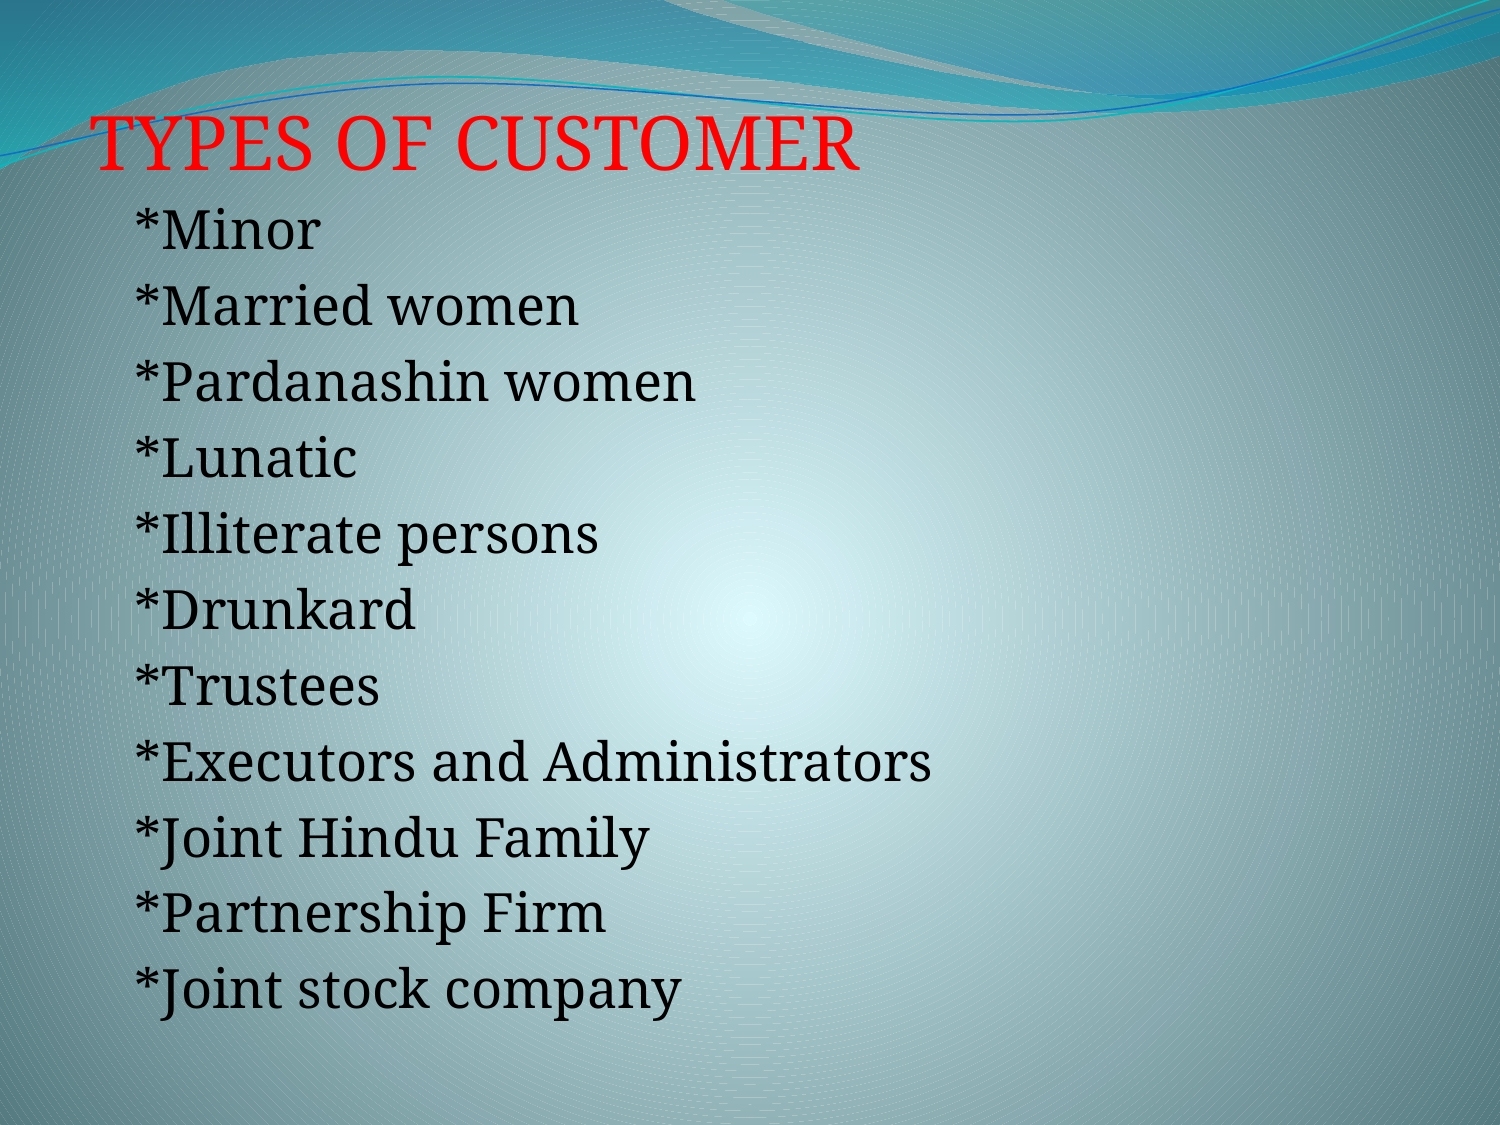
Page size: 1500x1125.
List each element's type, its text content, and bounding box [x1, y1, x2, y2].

list TYPES OF CUSTOMER *Minor *Married women *Pardanashin women *Lunatic *Illiterate persons *Drunkard *Trustees *Executors and Administrators *Joint Hindu Family *Partnership Firm *Joint stock company [75, 87, 1425, 1038]
